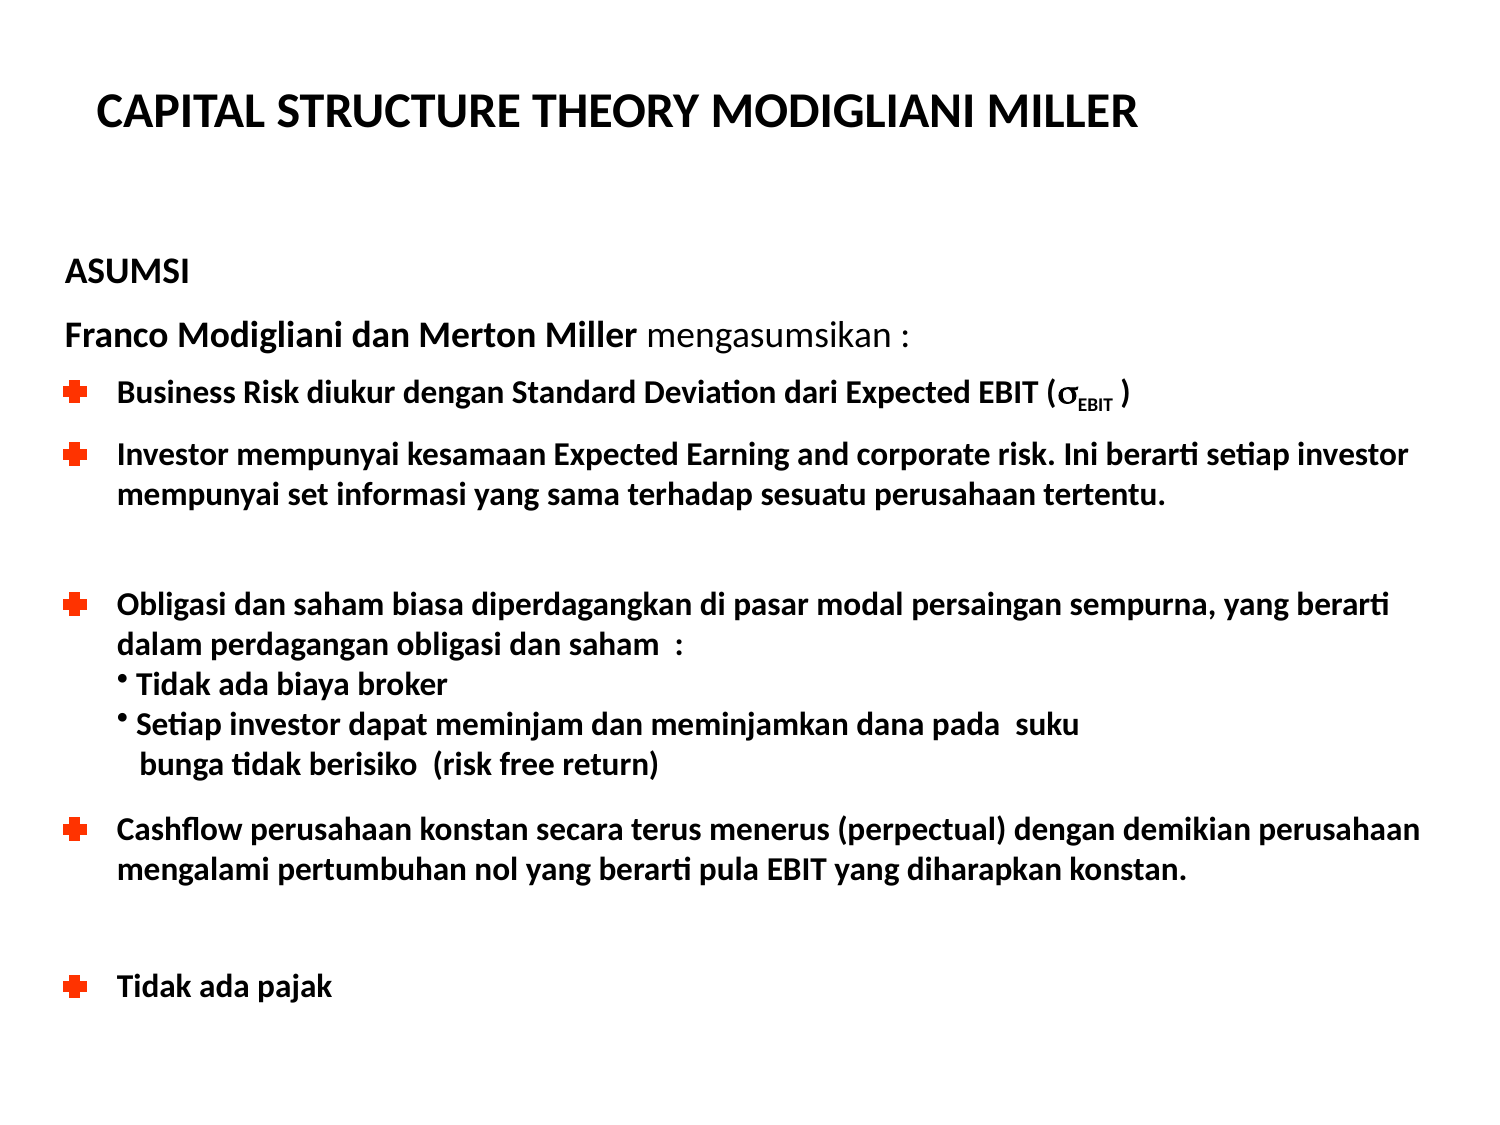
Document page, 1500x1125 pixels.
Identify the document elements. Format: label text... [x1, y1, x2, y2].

text_box Tidak ada pajak [102, 957, 1440, 1012]
text_box Cashflow perusahaan konstan secara terus menerus (perpectual) dengan demikian perusahaan mengalami pertumbuhan nol yang berarti pula EBIT yang diharapkan konstan. [102, 799, 1440, 935]
text_box ASUMSI Franco Modigliani dan Merton Miller mengasumsikan : [49, 238, 1413, 362]
text_box CAPITAL STRUCTURE THEORY MODIGLIANI MILLER [81, 70, 1445, 145]
text_box [62, 379, 88, 405]
text_box Business Risk diukur dengan Standard Deviation dari Expected EBIT (EBIT ) [102, 362, 1440, 423]
text_box [62, 591, 88, 617]
text_box Investor mempunyai kesamaan Expected Earning and corporate risk. Ini berarti setiap investor mempunyai set informasi yang sama terhadap sesuatu perusahaan tertentu. [102, 424, 1440, 520]
text_box [62, 816, 88, 842]
text_box Obligasi dan saham biasa diperdagangkan di pasar modal persaingan sempurna, yang berarti dalam perdagangan obligasi dan saham : Tidak ada biaya broker Setiap investor dapat meminjam dan meminjamkan dana pada suku bunga tidak berisiko (risk free return) [102, 574, 1440, 790]
text_box [62, 973, 88, 999]
text_box [62, 441, 88, 467]
